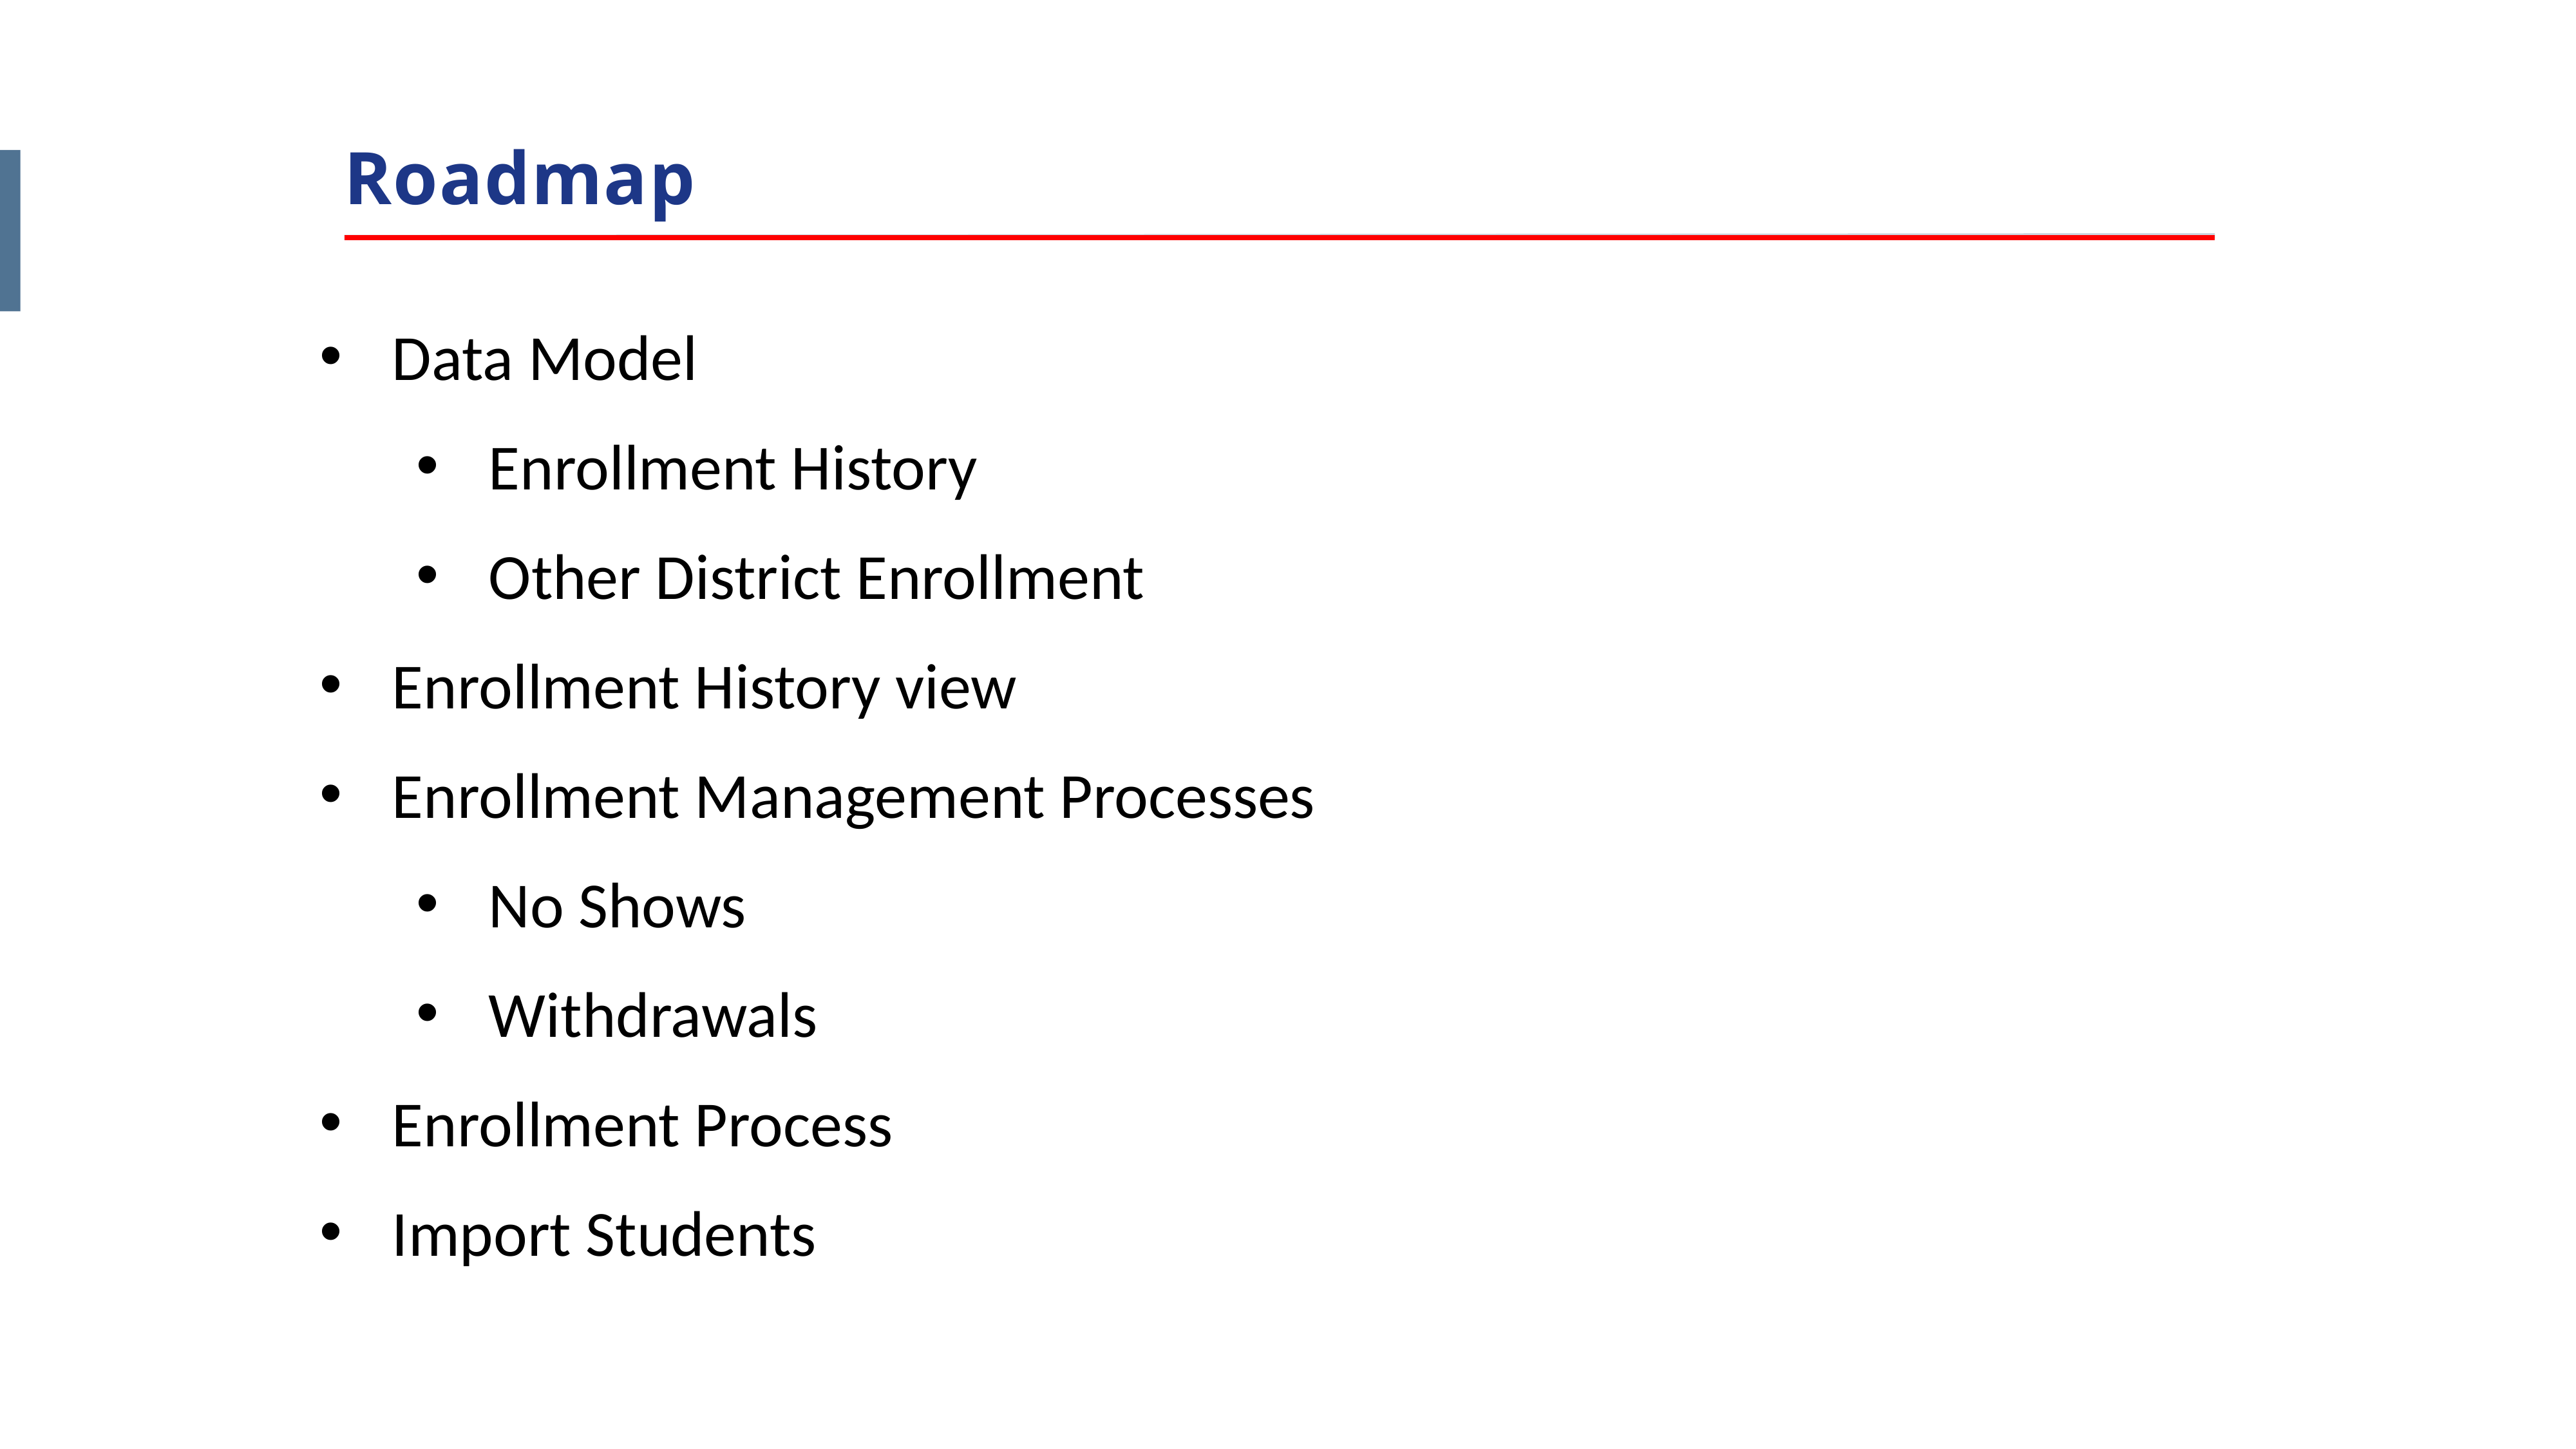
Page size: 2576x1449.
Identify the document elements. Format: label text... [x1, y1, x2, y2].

text_box Data Model Enrollment History Other District Enrollment Enrollment History view Enrollment Management Processes No Shows Withdrawals Enrollment Process Import Students [310, 311, 2181, 1383]
text_box Roadmap [334, 127, 2362, 224]
text_box [0, 149, 21, 312]
